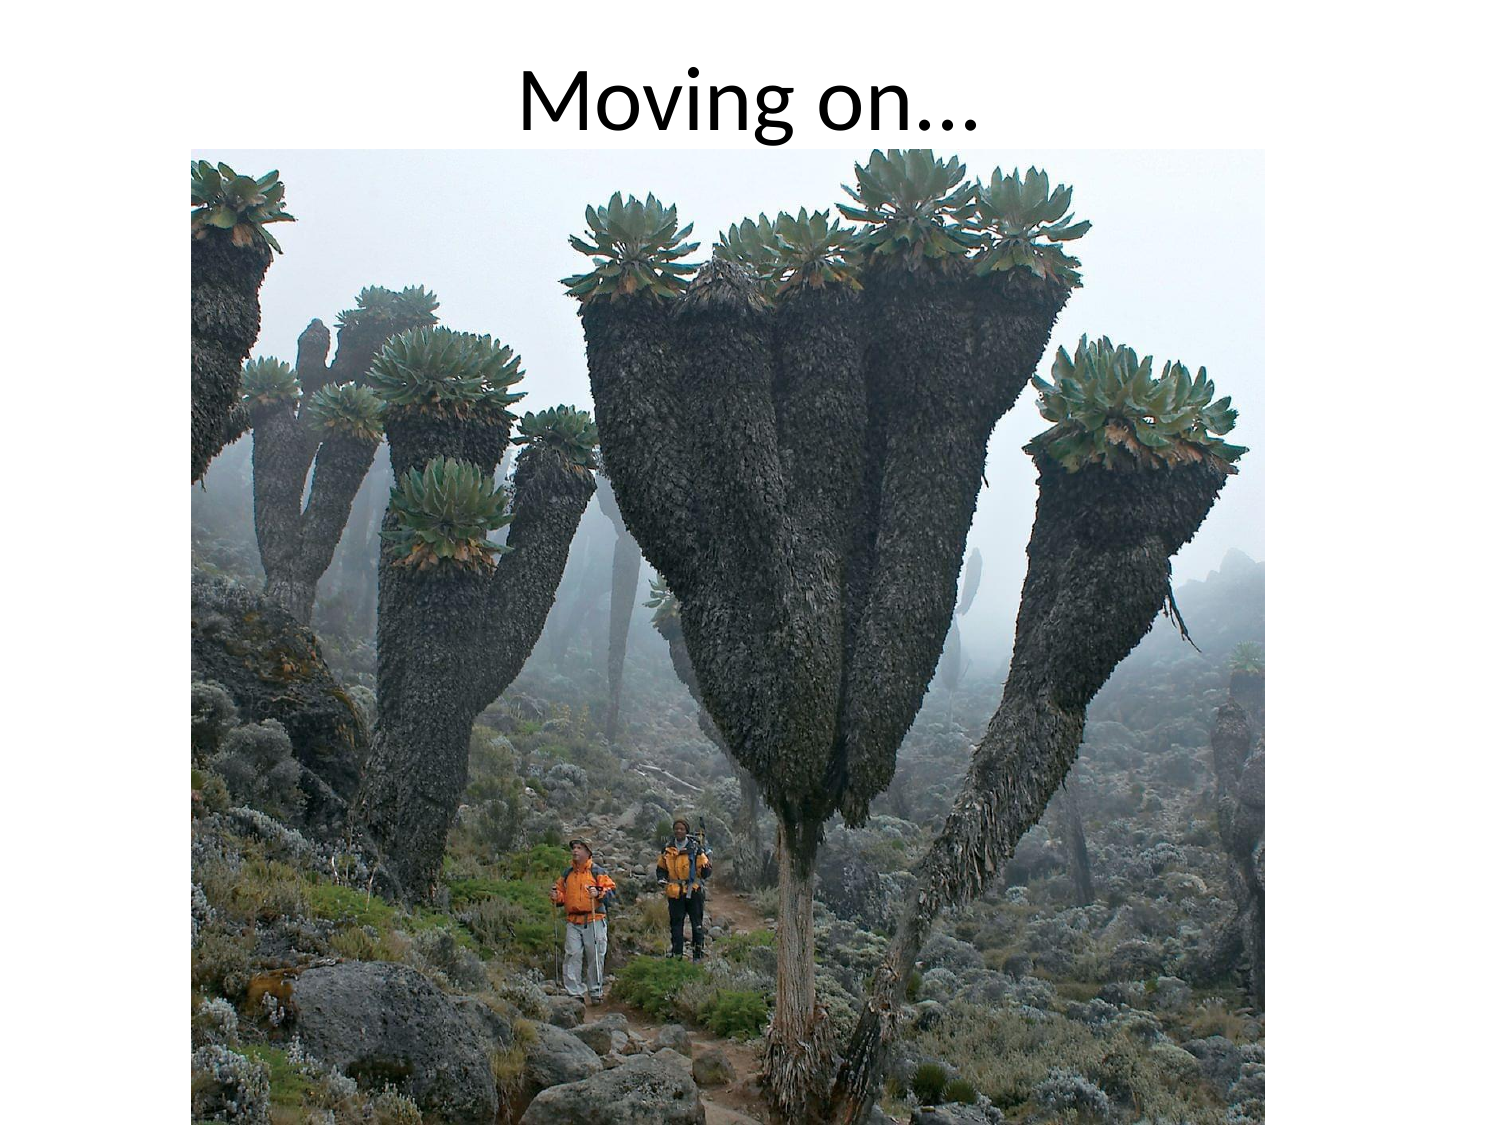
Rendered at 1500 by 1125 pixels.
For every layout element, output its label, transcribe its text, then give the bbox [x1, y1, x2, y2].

title Moving on... [75, 0, 1425, 188]
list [190, 149, 1265, 1125]
